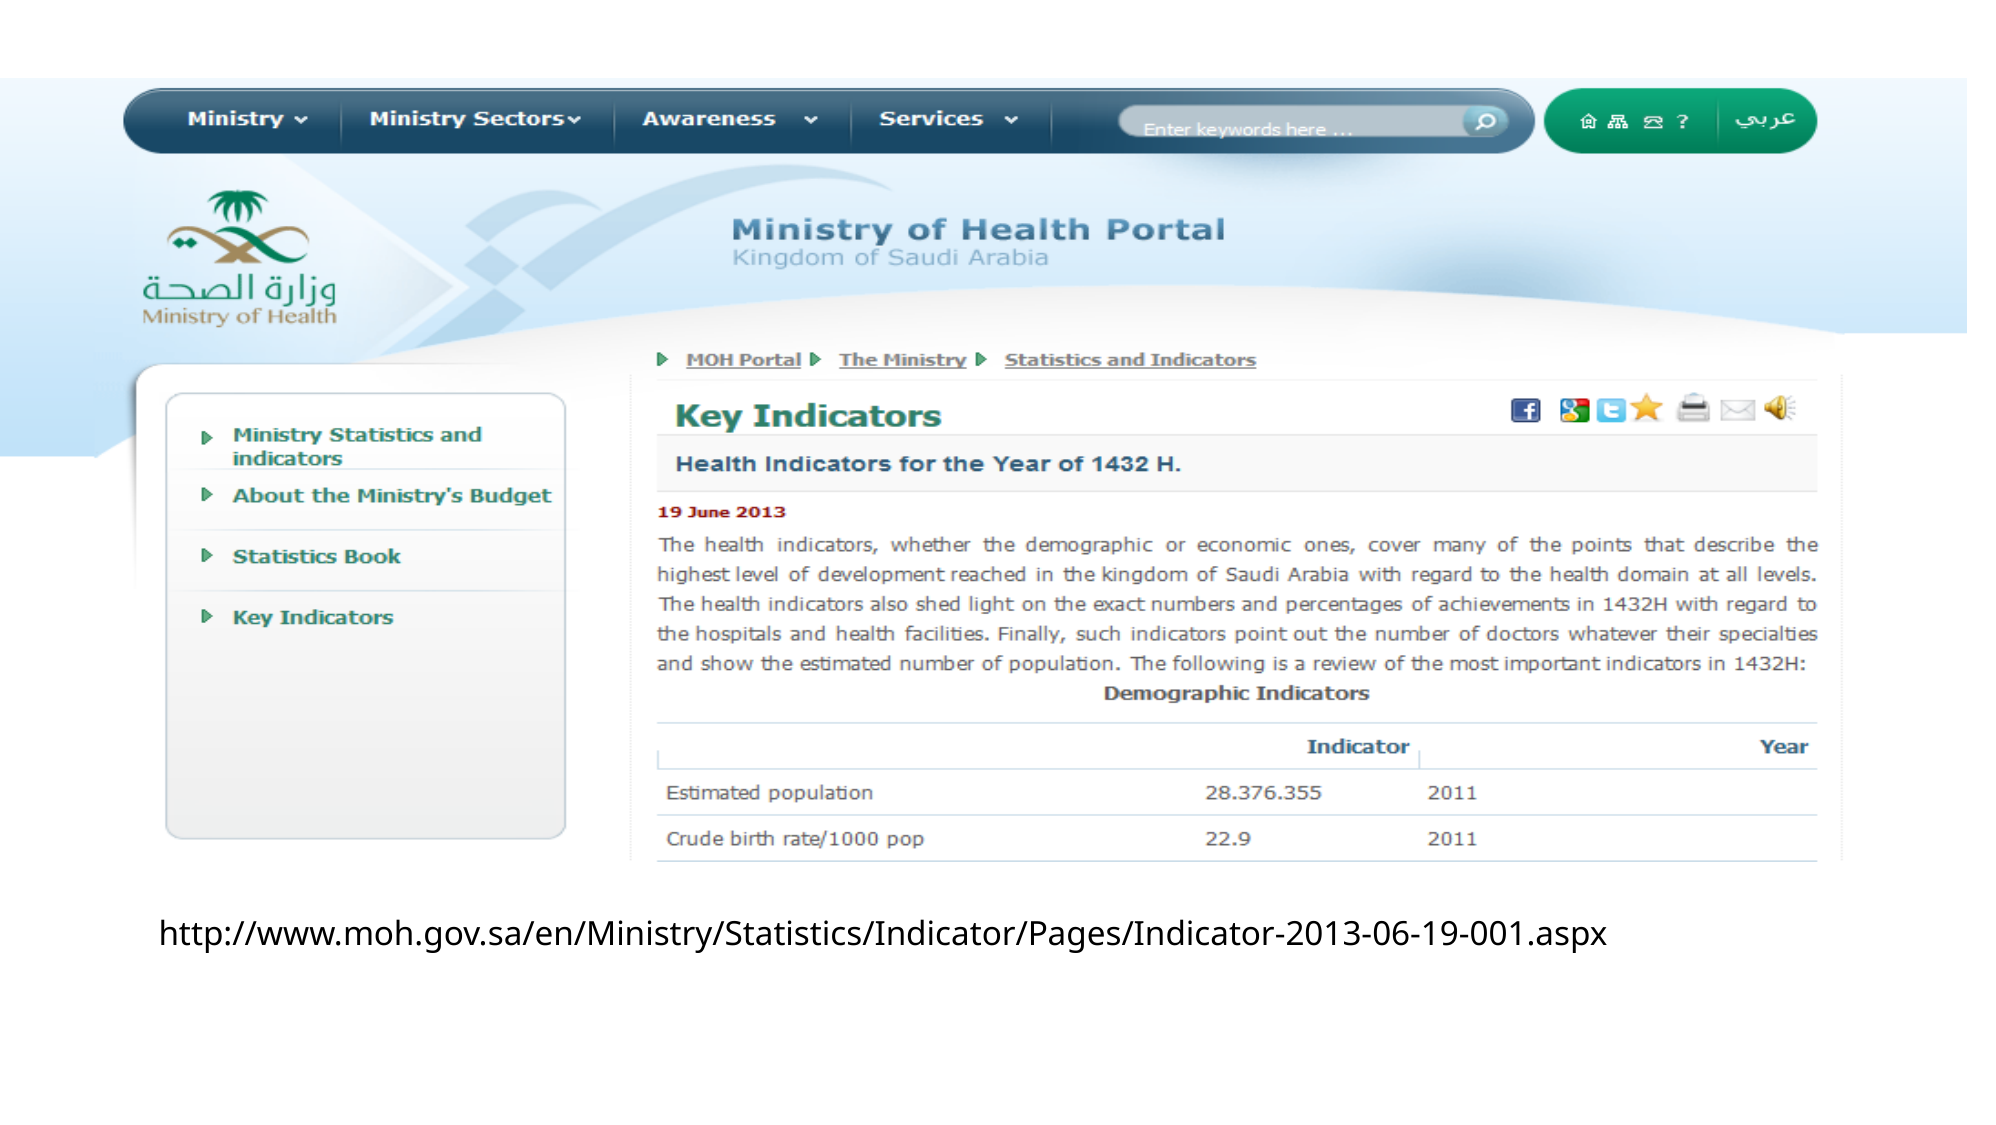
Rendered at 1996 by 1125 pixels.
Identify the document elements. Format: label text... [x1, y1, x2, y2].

text_box http://www.moh.gov.sa/en/Ministry/Statistics/Indicator/Pages/Indicator-2013-06-19-001.aspx [143, 904, 1959, 960]
picture [0, 78, 1967, 862]
